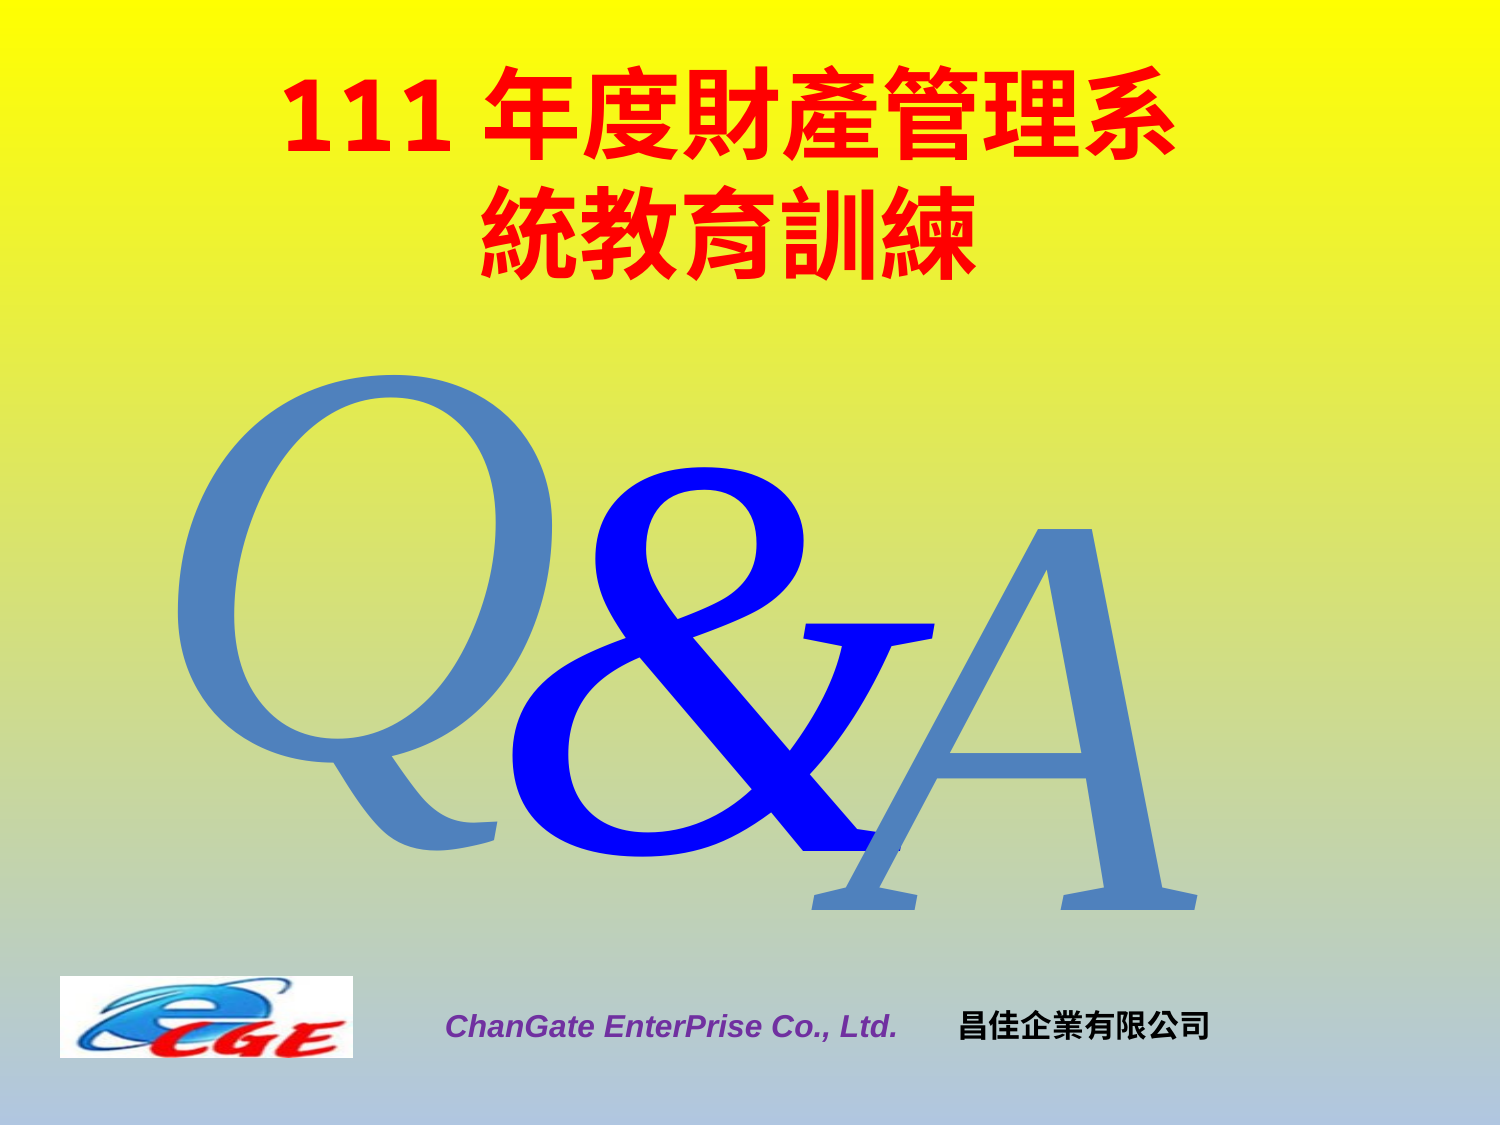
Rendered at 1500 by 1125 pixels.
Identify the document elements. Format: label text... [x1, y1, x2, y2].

title 111年度財產管理系統教育訓練 [220, 58, 1239, 284]
text_box A [828, 459, 1372, 1029]
picture [60, 975, 353, 1058]
text_box ChanGate EnterPrise Co., Ltd. 昌佳企業有限公司 [407, 998, 1249, 1053]
text_box & [473, 400, 1027, 970]
text_box Q [131, 306, 684, 876]
